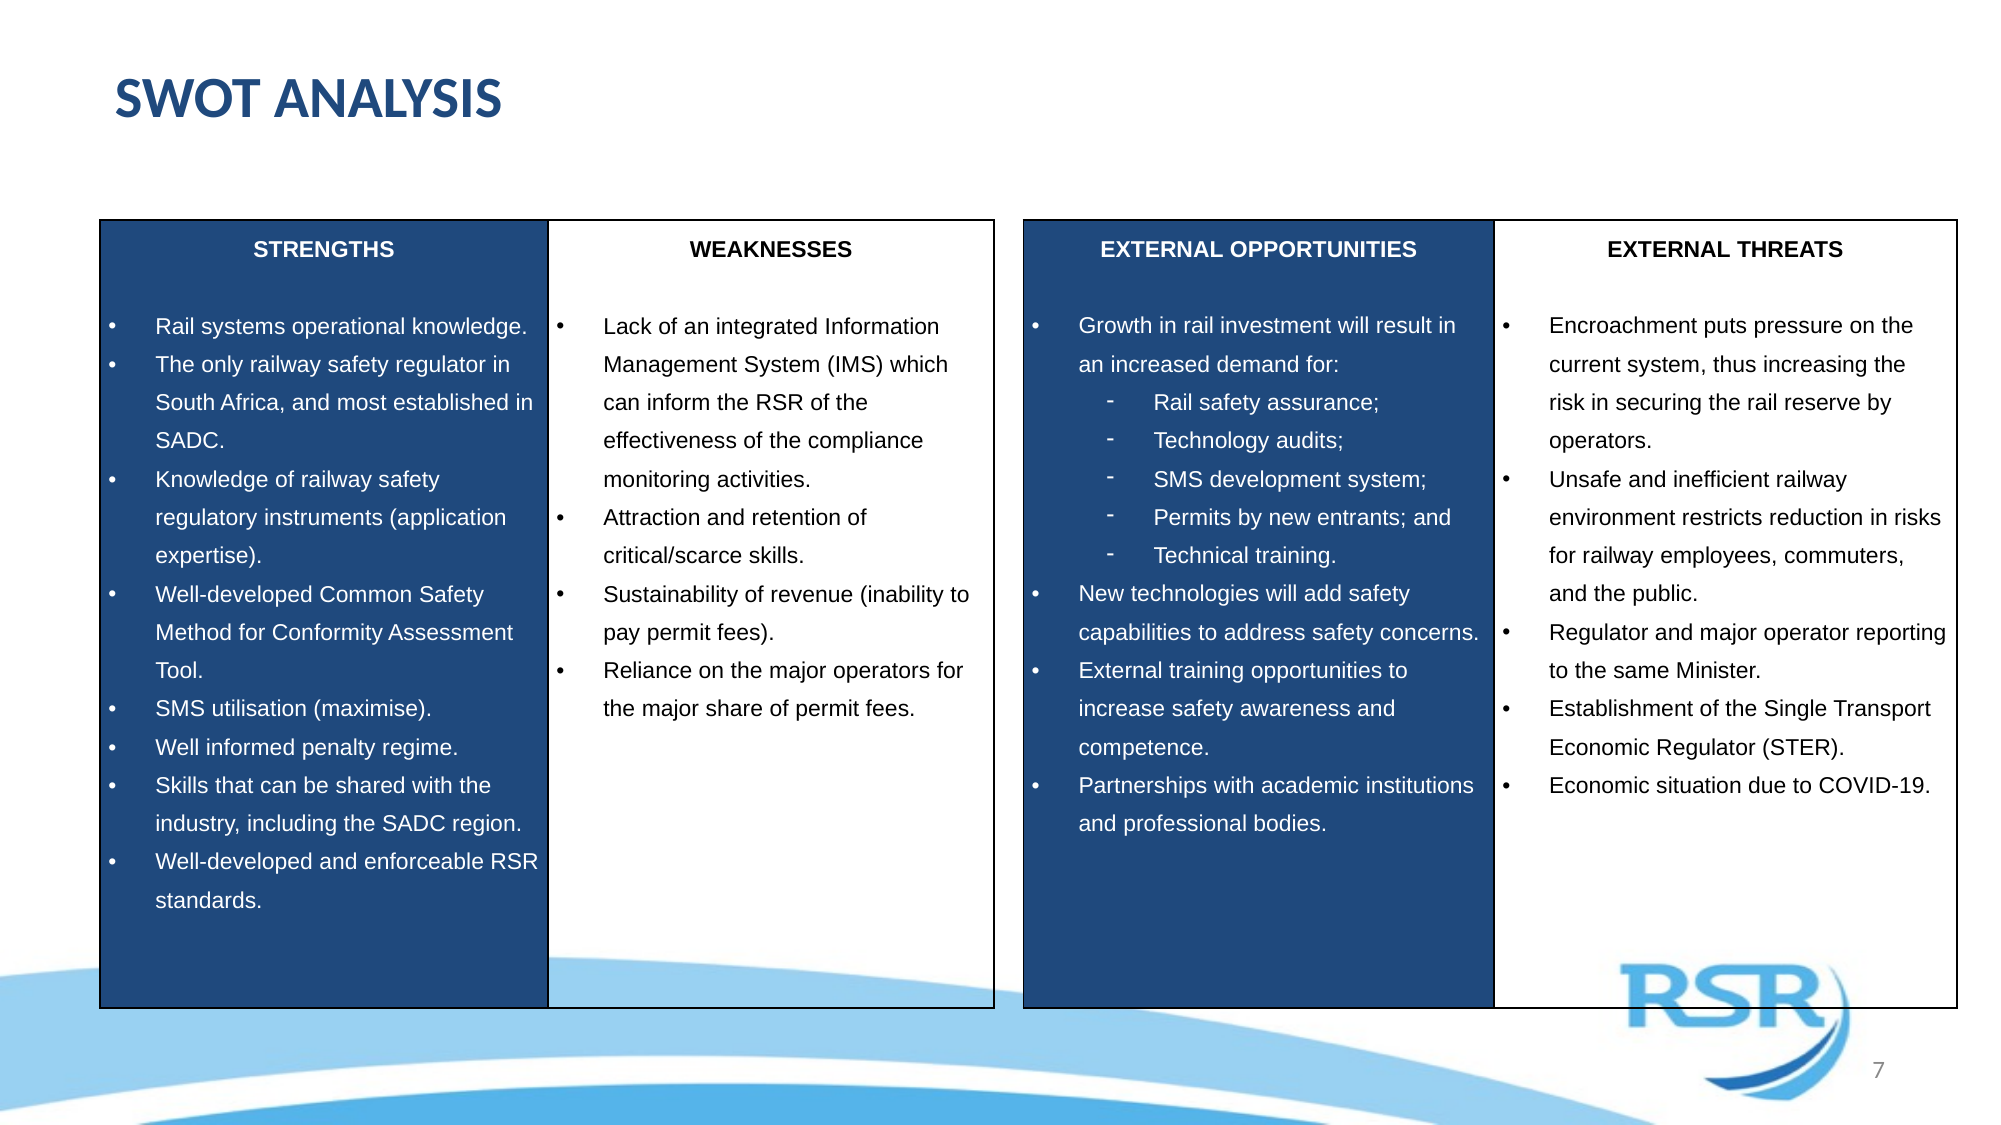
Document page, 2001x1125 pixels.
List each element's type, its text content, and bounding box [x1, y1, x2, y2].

table_header EXTERNAL THREATS Encroachment puts pressure on the current system, thus increasing the risk in securing the rail reserve by operators. Unsafe and inefficient railway environment restricts reduction in risks for railway employees, commuters, and the public. Regulator and major operator reporting to the same Minister. Establishment of the Single Transport Economic Regulator (STER). Economic situation due to COVID-19. [1495, 221, 1956, 1007]
slide_number 7 [1433, 1042, 1900, 1103]
table_header WEAKNESSES Lack of an integrated Information Management System (IMS) which can inform the RSR of the effectiveness of the compliance monitoring activities. Attraction and retention of critical/scarce skills. Sustainability of revenue (inability to pay permit fees). Reliance on the major operators for the major share of permit fees. [549, 221, 993, 1007]
table_header EXTERNAL OPPORTUNITIES Growth in rail investment will result in an increased demand for: Rail safety assurance; Technology audits; SMS development system; Permits by new entrants; and Technical training. New technologies will add safety capabilities to address safety concerns. External training opportunities to increase safety awareness and competence. Partnerships with academic institutions and professional bodies. [1024, 221, 1493, 1007]
picture [0, 0, 2000, 1125]
title SWOT ANALYSIS [99, 45, 1900, 161]
table_header STRENGTHS Rail systems operational knowledge. The only railway safety regulator in South Africa, and most established in SADC. Knowledge of railway safety regulatory instruments (application expertise). Well-developed Common Safety Method for Conformity Assessment Tool. SMS utilisation (maximise). Well informed penalty regime. Skills that can be shared with the industry, including the SADC region. Well-developed and enforceable RSR standards. [101, 221, 547, 1007]
